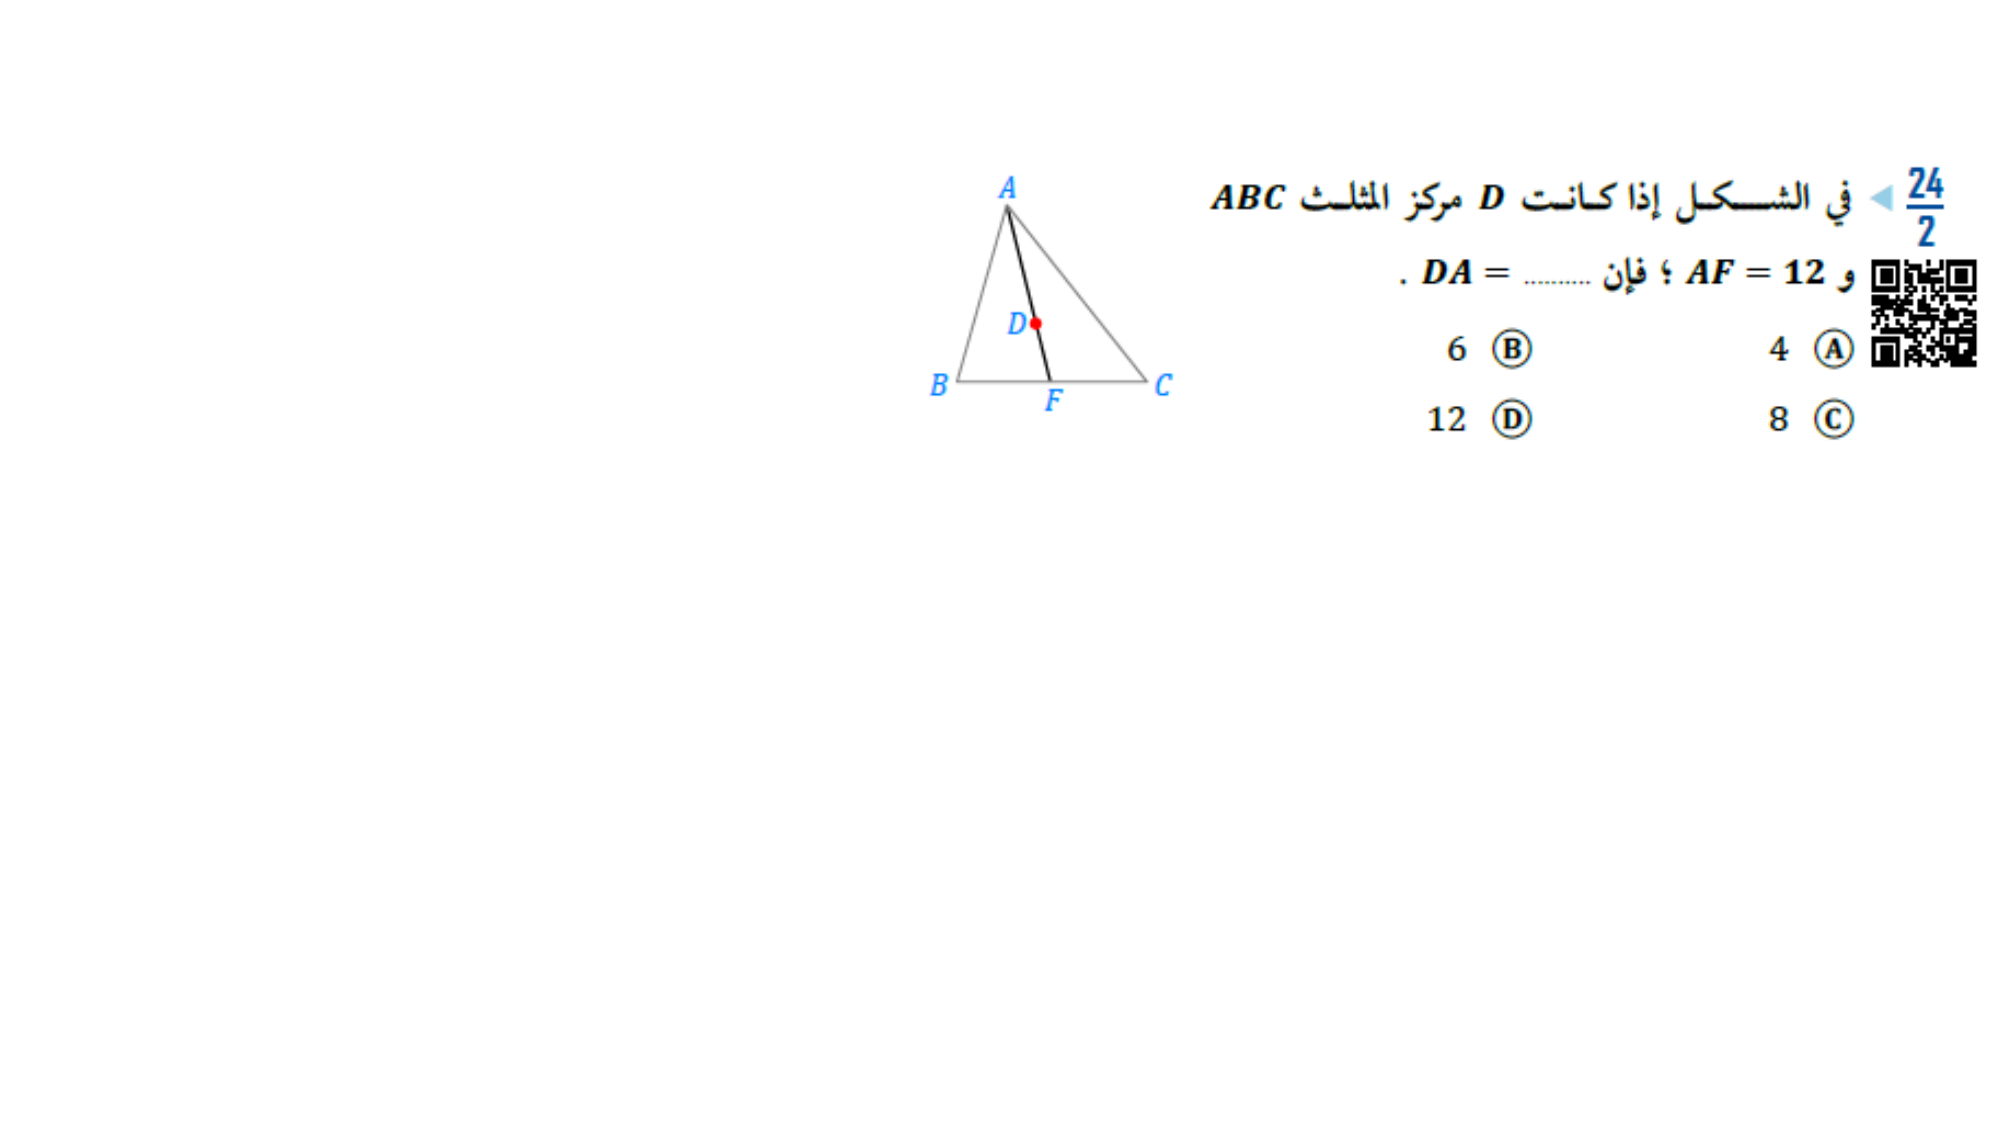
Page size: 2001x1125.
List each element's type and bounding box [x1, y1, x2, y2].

picture [928, 146, 1986, 473]
